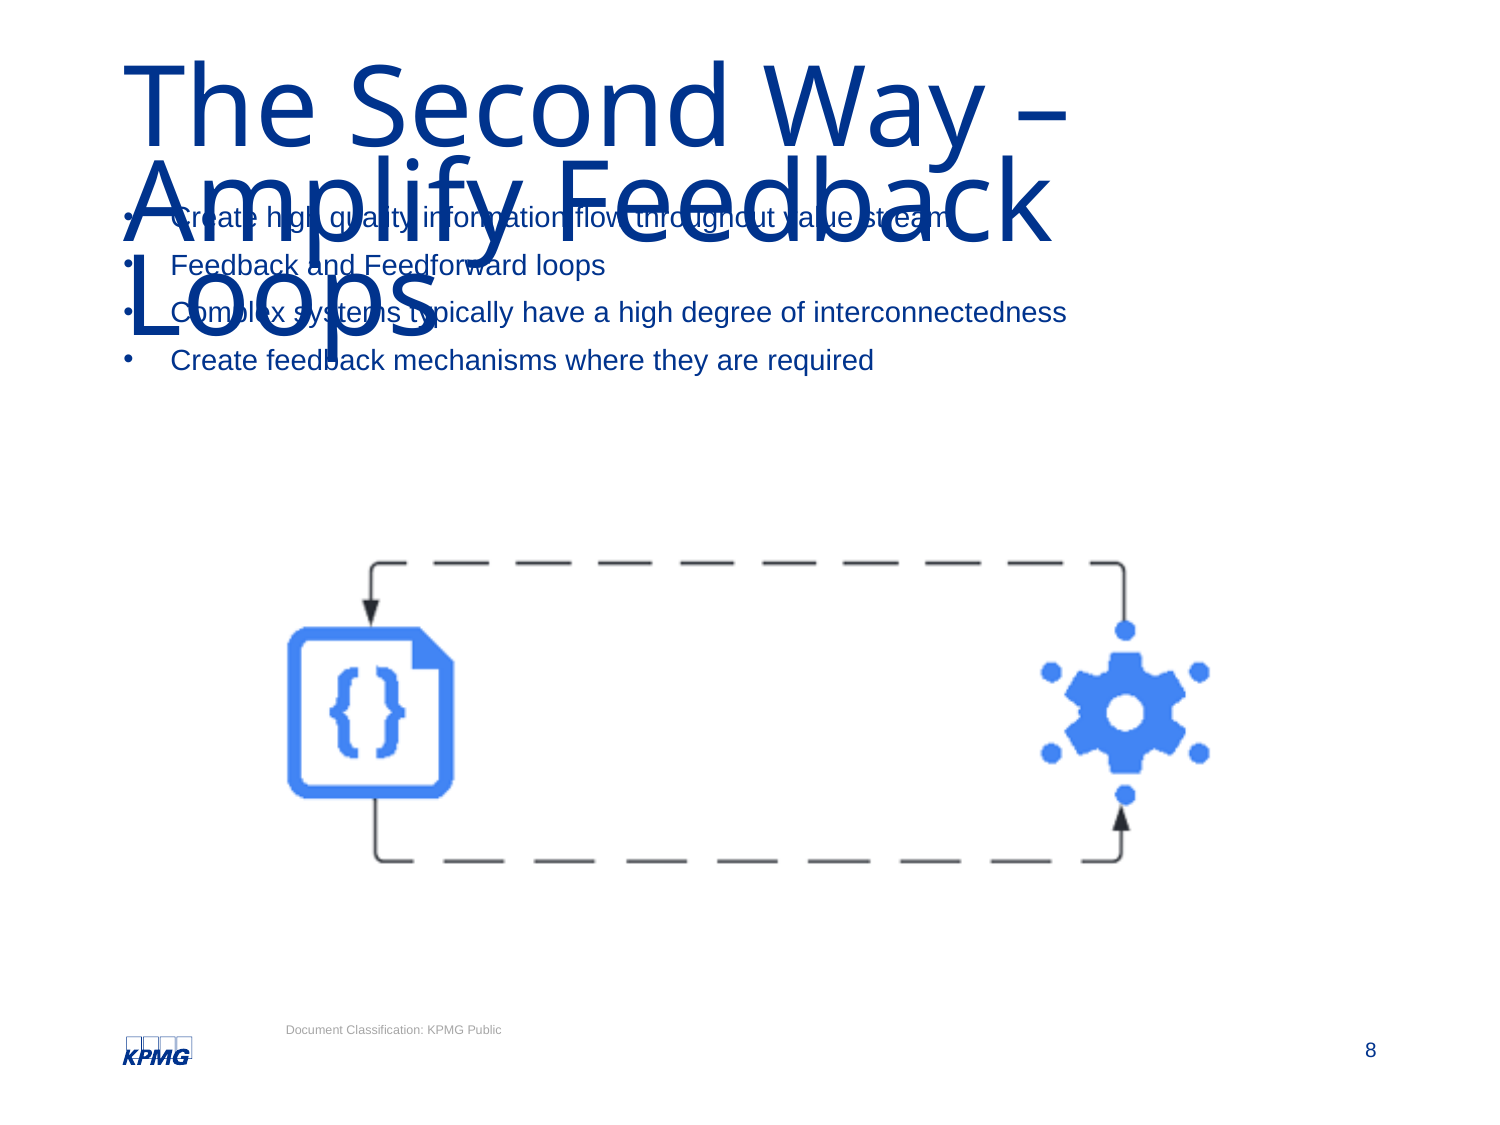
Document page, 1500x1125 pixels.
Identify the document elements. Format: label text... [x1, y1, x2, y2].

picture [202, 514, 1297, 896]
list Create high quality information flow throughout value stream Feedback and Feedforward loops Complex systems typically have a high degree of interconnectedness Create feedback mechanisms where they are required [123, 198, 1377, 953]
title The Second Way – Amplify Feedback Loops [123, 70, 1377, 156]
